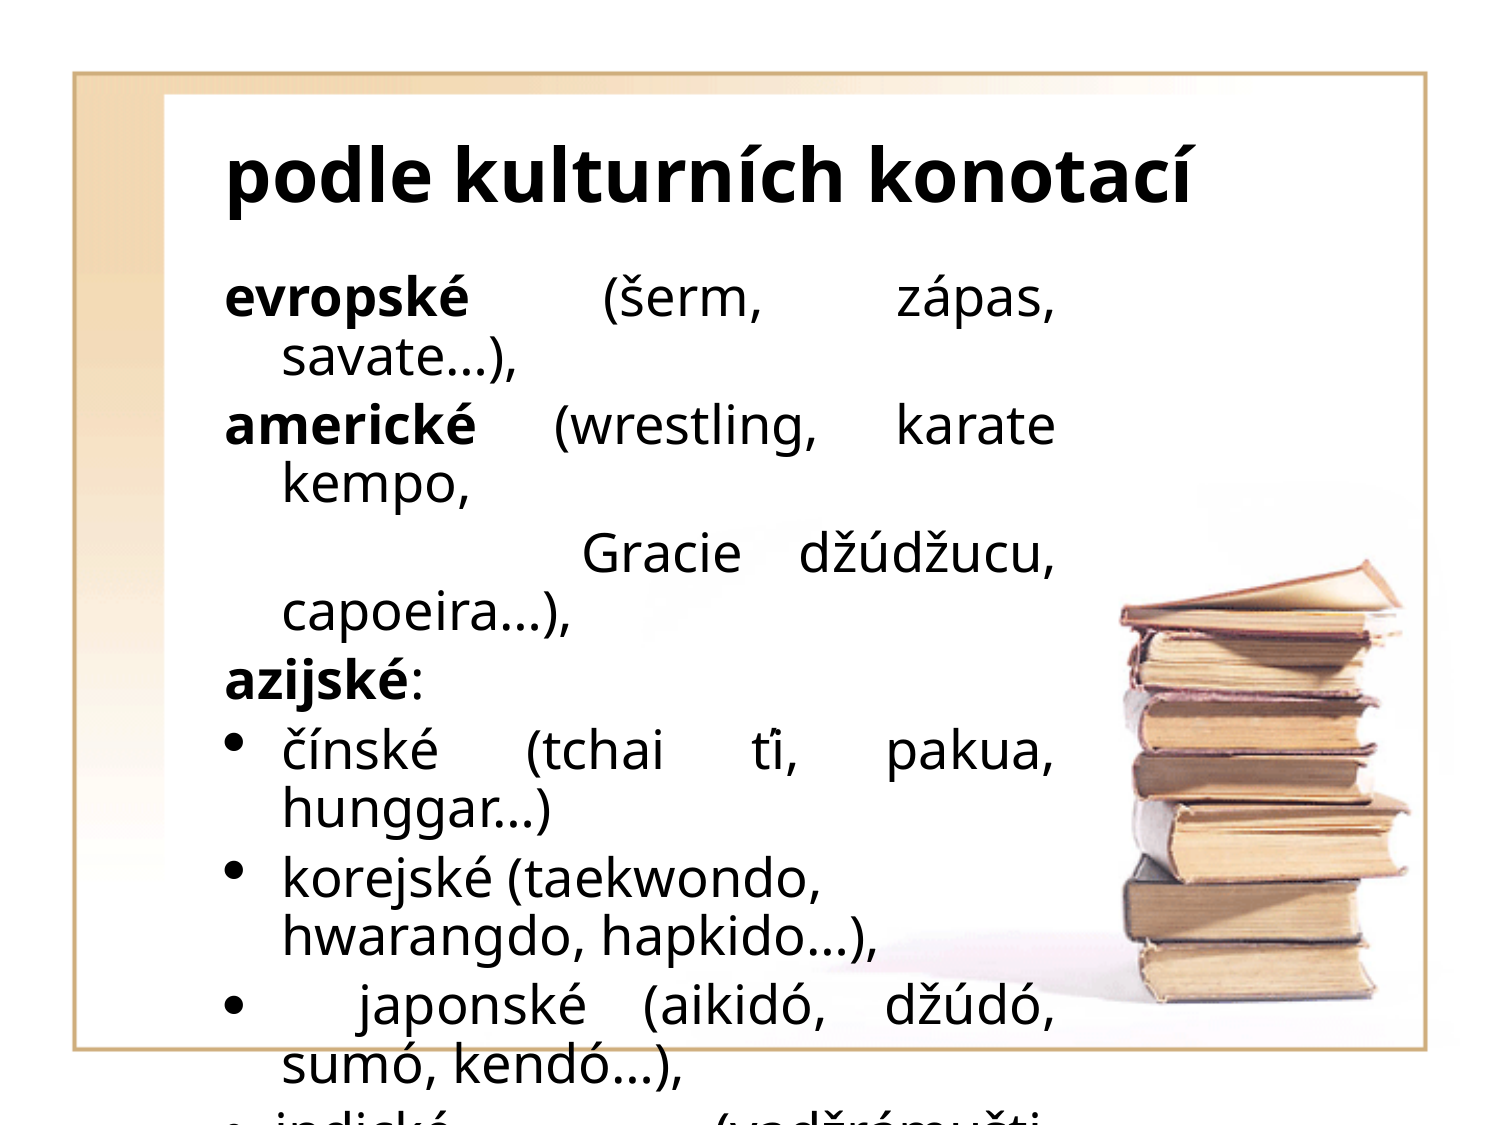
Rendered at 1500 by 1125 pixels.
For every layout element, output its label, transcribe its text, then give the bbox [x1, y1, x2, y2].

title podle kulturních konotací [209, 112, 1373, 233]
list evropské (šerm, zápas, savate…), americké (wrestling, karate kempo, Gracie džúdžucu, capoeira…), azijské: čínské (tchai ťi, pakua, hunggar…) korejské (taekwondo, hwarangdo, hapkido…), · japonské (aikidó, džúdó, sumó, kendó…), · indické (vadžrámušti, kalaripajattu…), thajské (muai thai), [209, 262, 1073, 1006]
picture [0, 0, 1500, 1125]
